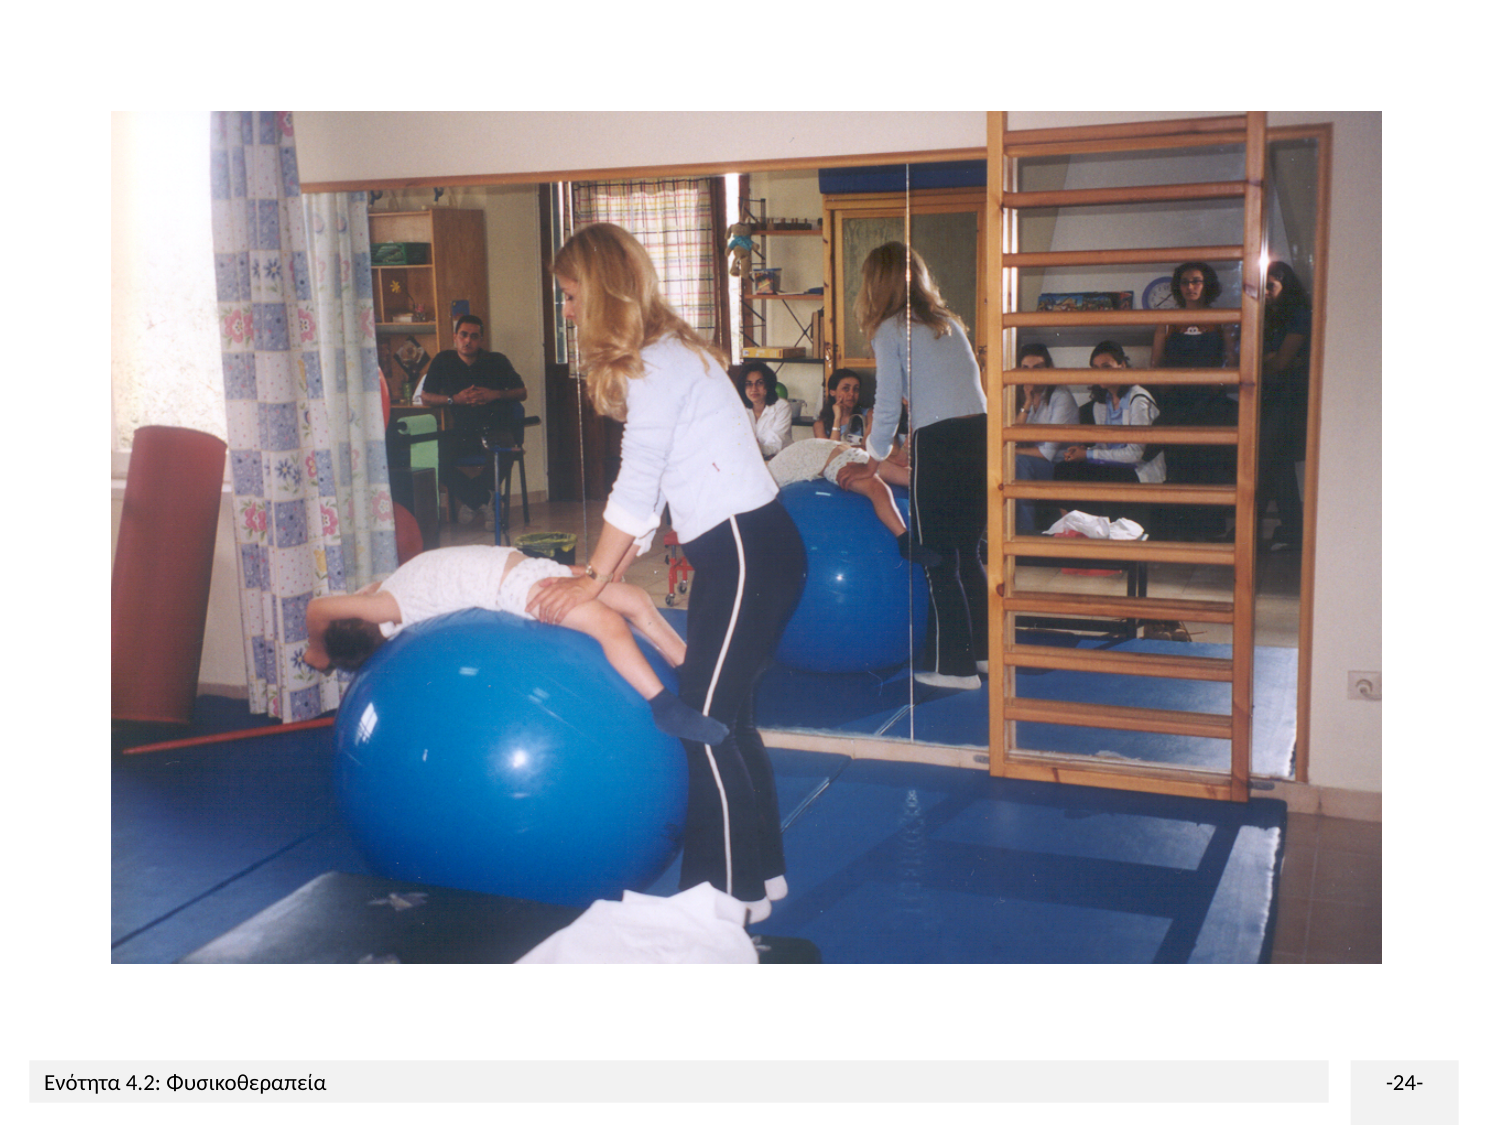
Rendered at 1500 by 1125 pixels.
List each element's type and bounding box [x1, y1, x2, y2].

picture [111, 111, 1382, 964]
